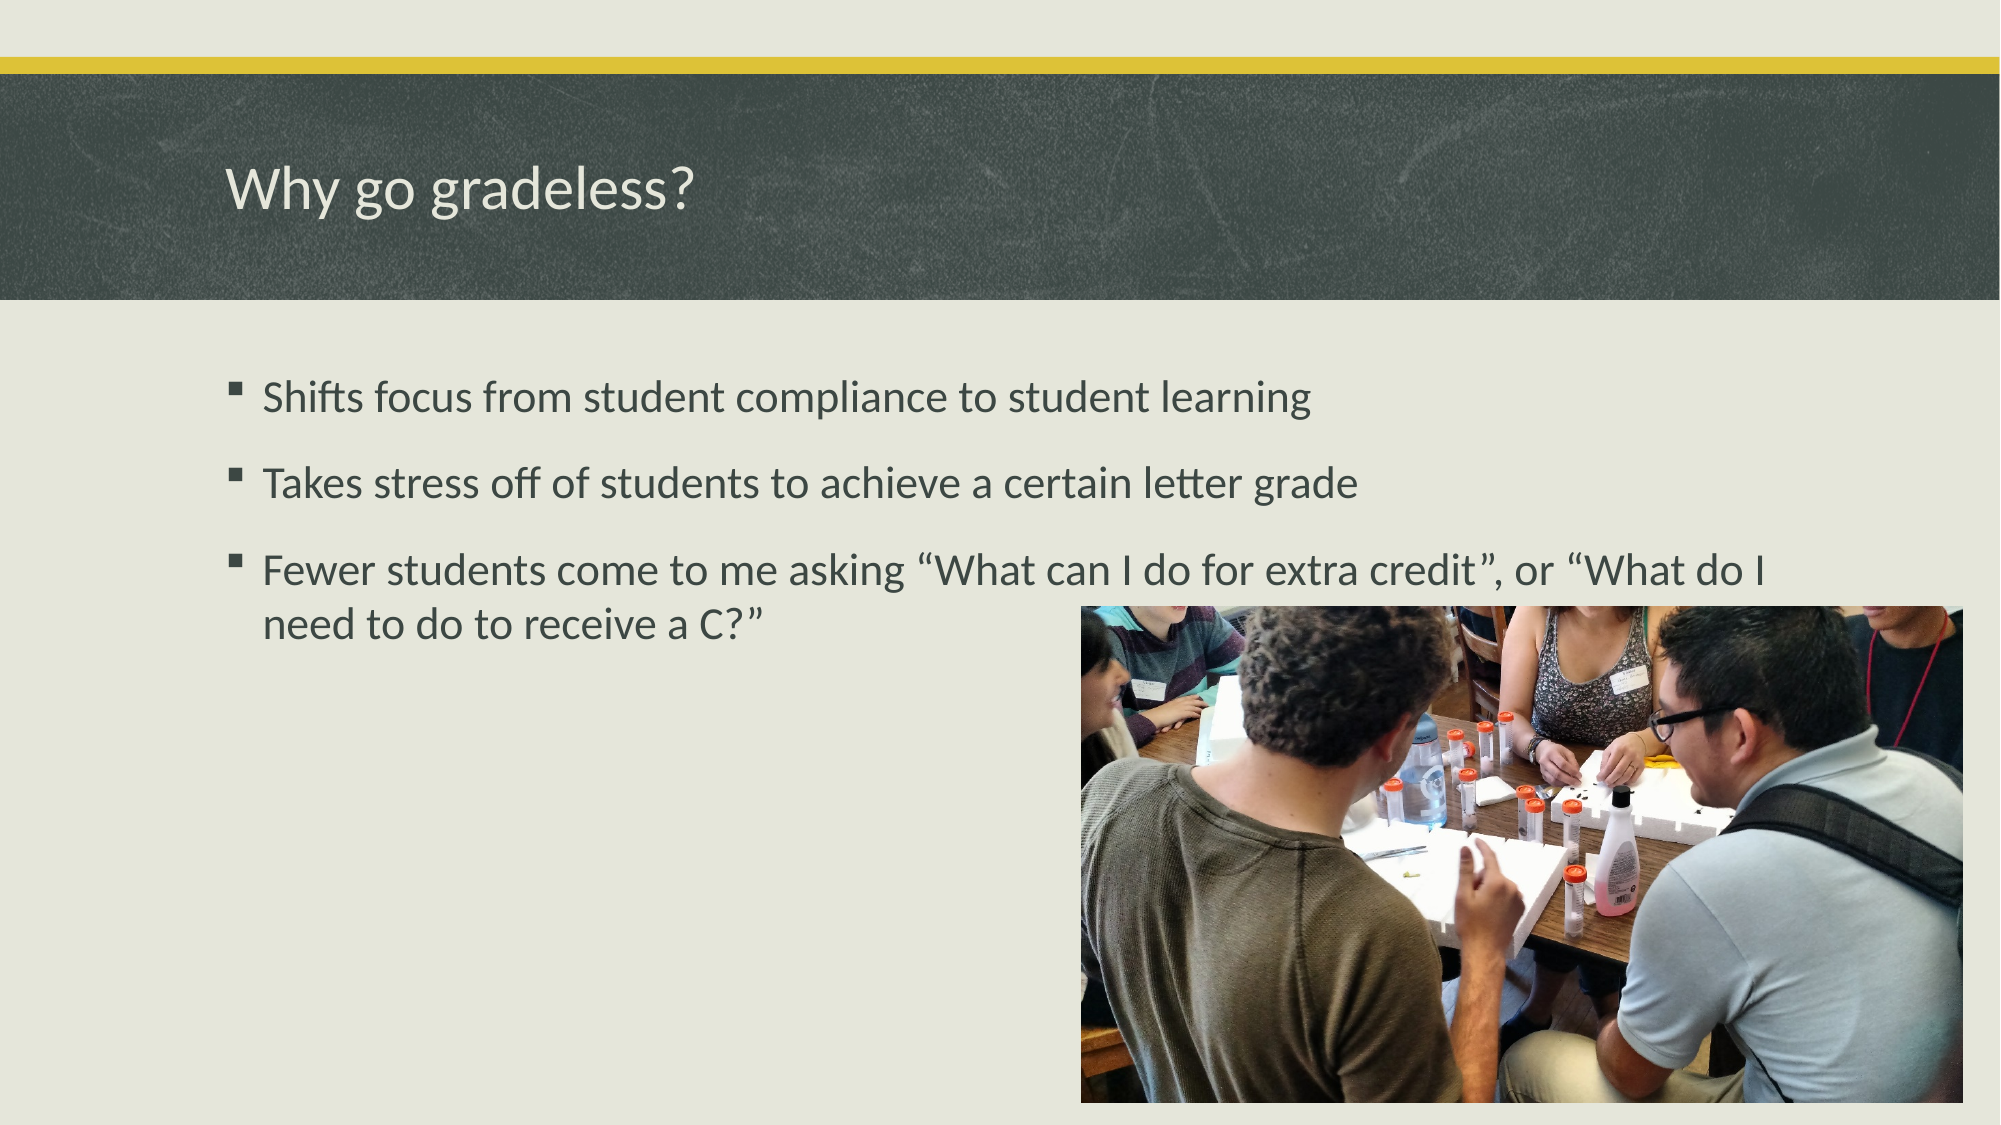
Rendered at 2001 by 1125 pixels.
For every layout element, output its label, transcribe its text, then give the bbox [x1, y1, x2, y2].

picture [0, 74, 2000, 300]
title Why go gradeless? [210, 76, 1790, 300]
picture [1081, 606, 1963, 1103]
list Shifts focus from student compliance to student learning Takes stress off of students to achieve a certain letter grade Fewer students come to me asking “What can I do for extra credit”, or “What do I need to do to receive a C?” [210, 359, 1790, 1014]
